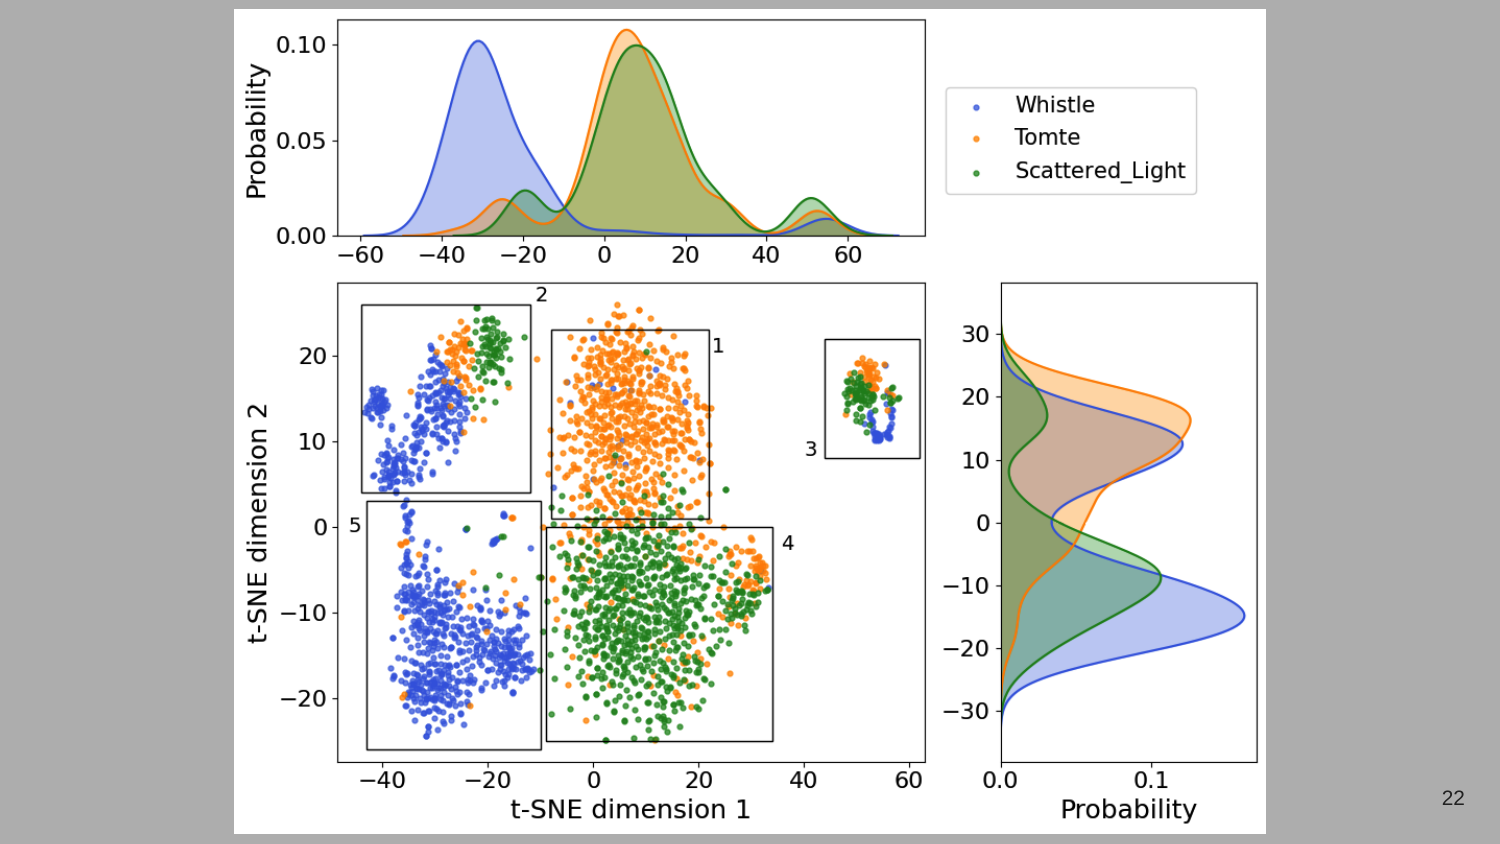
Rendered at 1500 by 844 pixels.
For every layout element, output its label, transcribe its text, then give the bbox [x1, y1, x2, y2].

picture [233, 9, 1267, 835]
slide_number ‹#› [1389, 764, 1480, 830]
